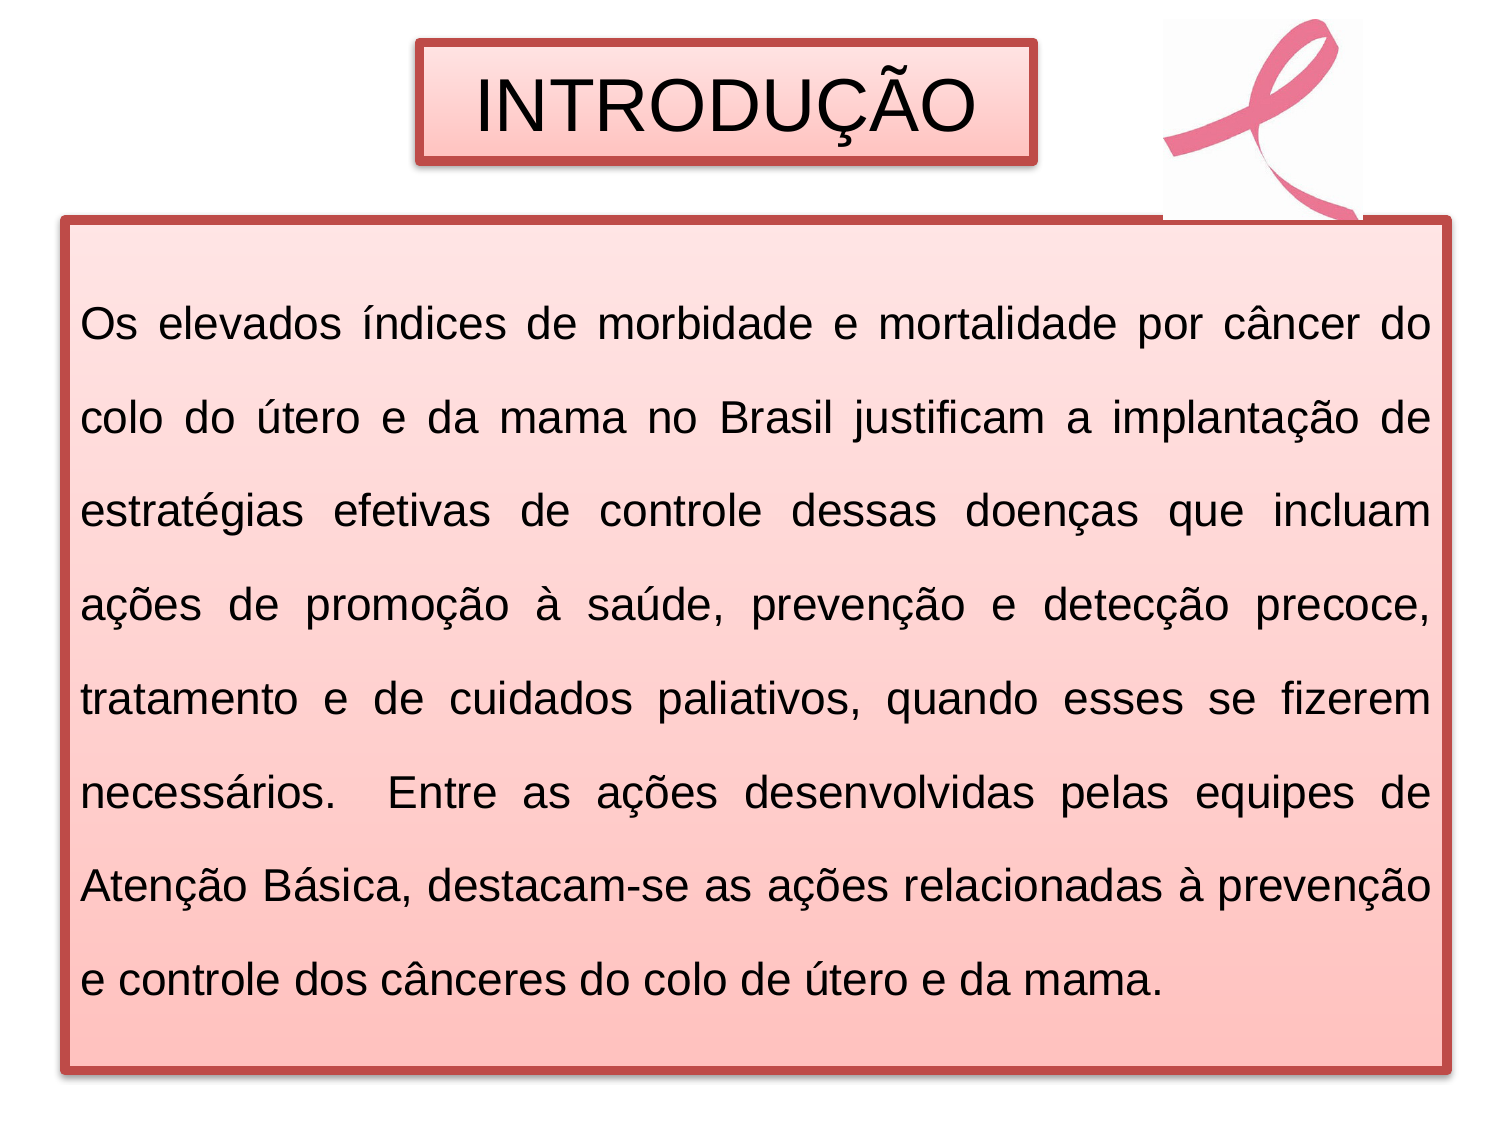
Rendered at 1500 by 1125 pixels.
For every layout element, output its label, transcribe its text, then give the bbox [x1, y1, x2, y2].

list Os elevados índices de morbidade e mortalidade por câncer do colo do útero e da mama no Brasil justificam a implantação de estratégias efetivas de controle dessas doenças que incluam ações de promoção à saúde, prevenção e detecção precoce, tratamento e de cuidados paliativos, quando esses se fizerem necessários. Entre as ações desenvolvidas pelas equipes de Atenção Básica, destacam-se as ações relacionadas à prevenção e controle dos cânceres do colo de útero e da mama. [64, 219, 1448, 1071]
title INTRODUÇÃO [418, 42, 1034, 162]
picture [1163, 18, 1363, 221]
